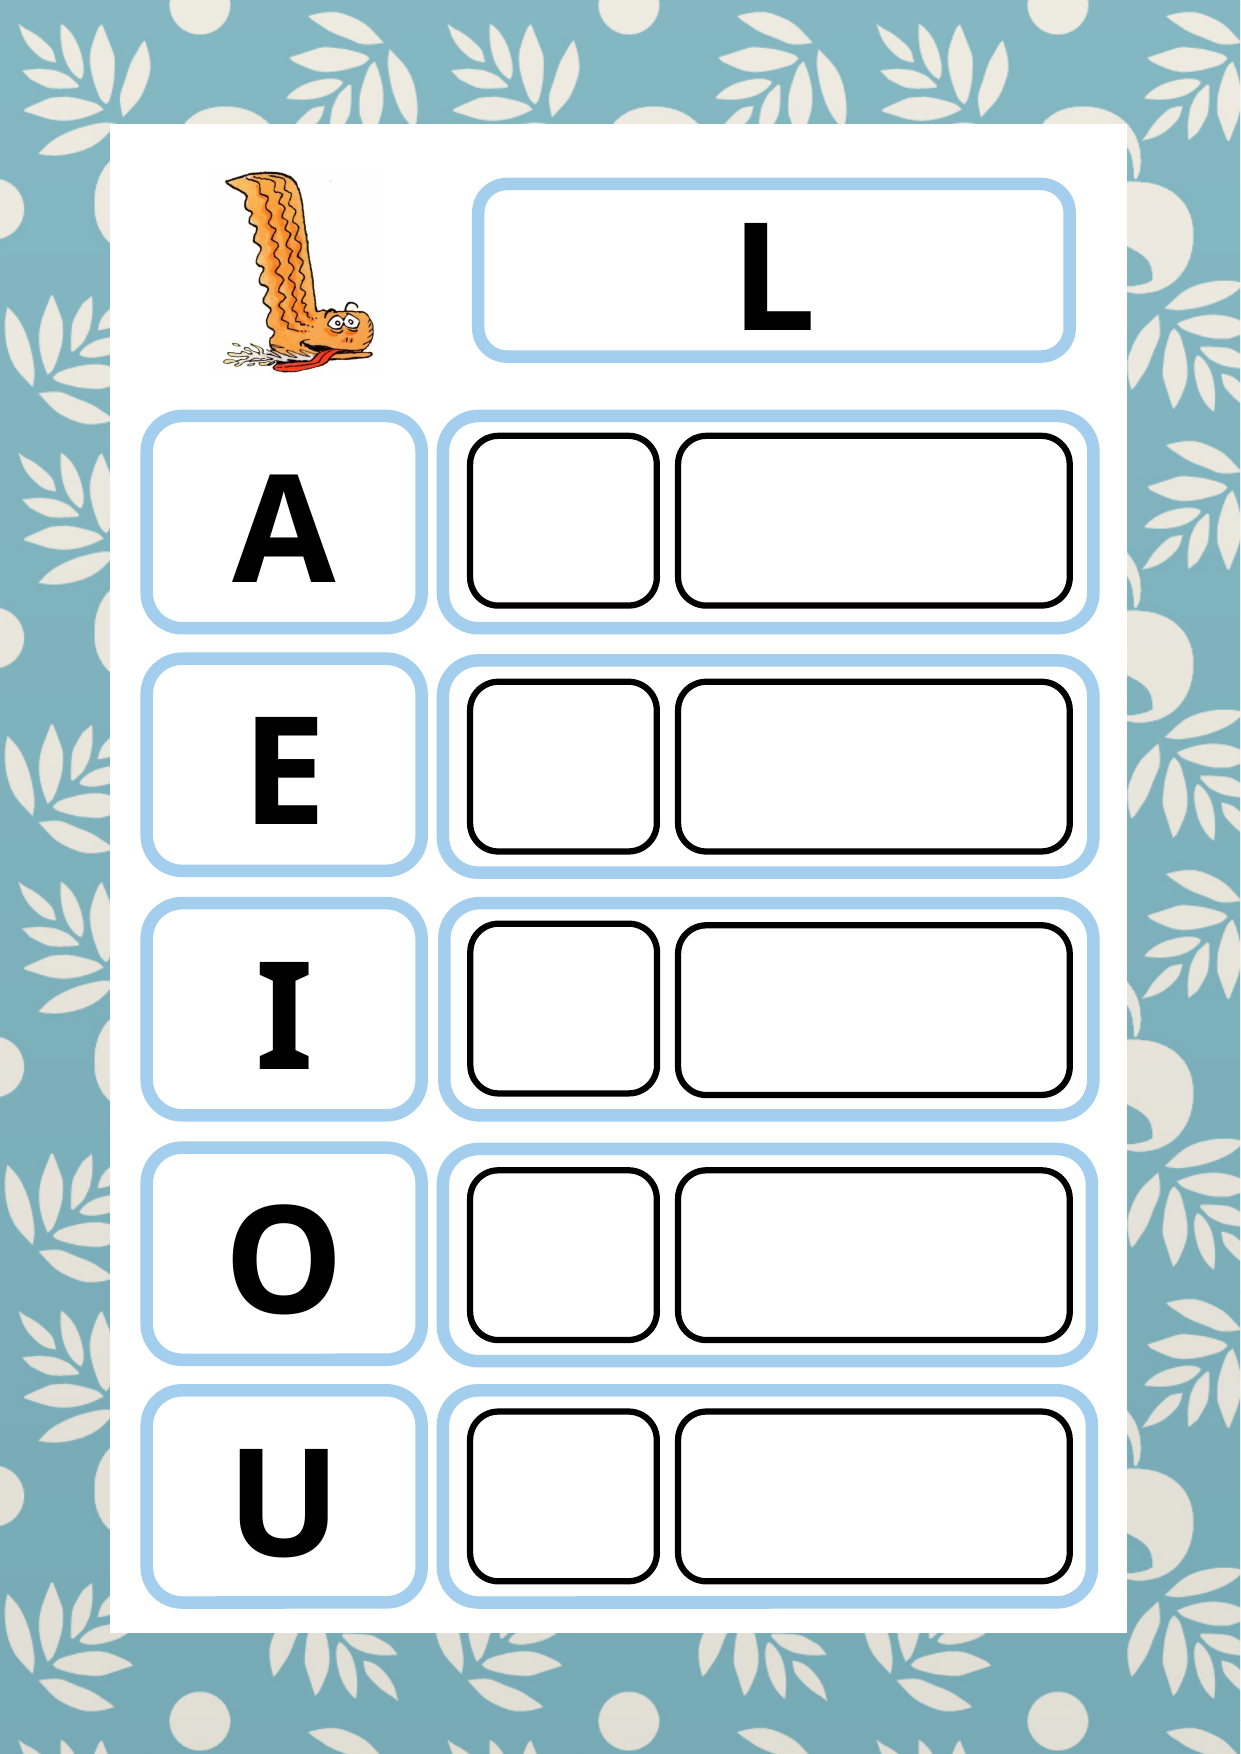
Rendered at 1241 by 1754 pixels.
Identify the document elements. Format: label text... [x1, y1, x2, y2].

text_box E [145, 657, 423, 872]
text_box [677, 924, 1071, 1097]
text_box U [145, 1389, 423, 1604]
text_box [677, 434, 1071, 607]
text_box [469, 922, 659, 1095]
text_box [469, 1410, 658, 1583]
text_box [677, 680, 1071, 853]
text_box [677, 1410, 1071, 1583]
text_box [469, 1169, 658, 1342]
text_box [469, 680, 658, 853]
text_box [441, 414, 1095, 630]
text_box [469, 434, 658, 607]
text_box L [477, 182, 1071, 358]
text_box [677, 1169, 1071, 1342]
text_box [441, 1389, 1094, 1604]
text_box [443, 902, 1095, 1117]
text_box [441, 659, 1095, 874]
text_box [110, 124, 1127, 1633]
text_box [441, 1147, 1094, 1363]
text_box A [145, 414, 423, 630]
text_box O [145, 1146, 423, 1361]
picture [210, 167, 379, 374]
text_box I [145, 902, 423, 1117]
